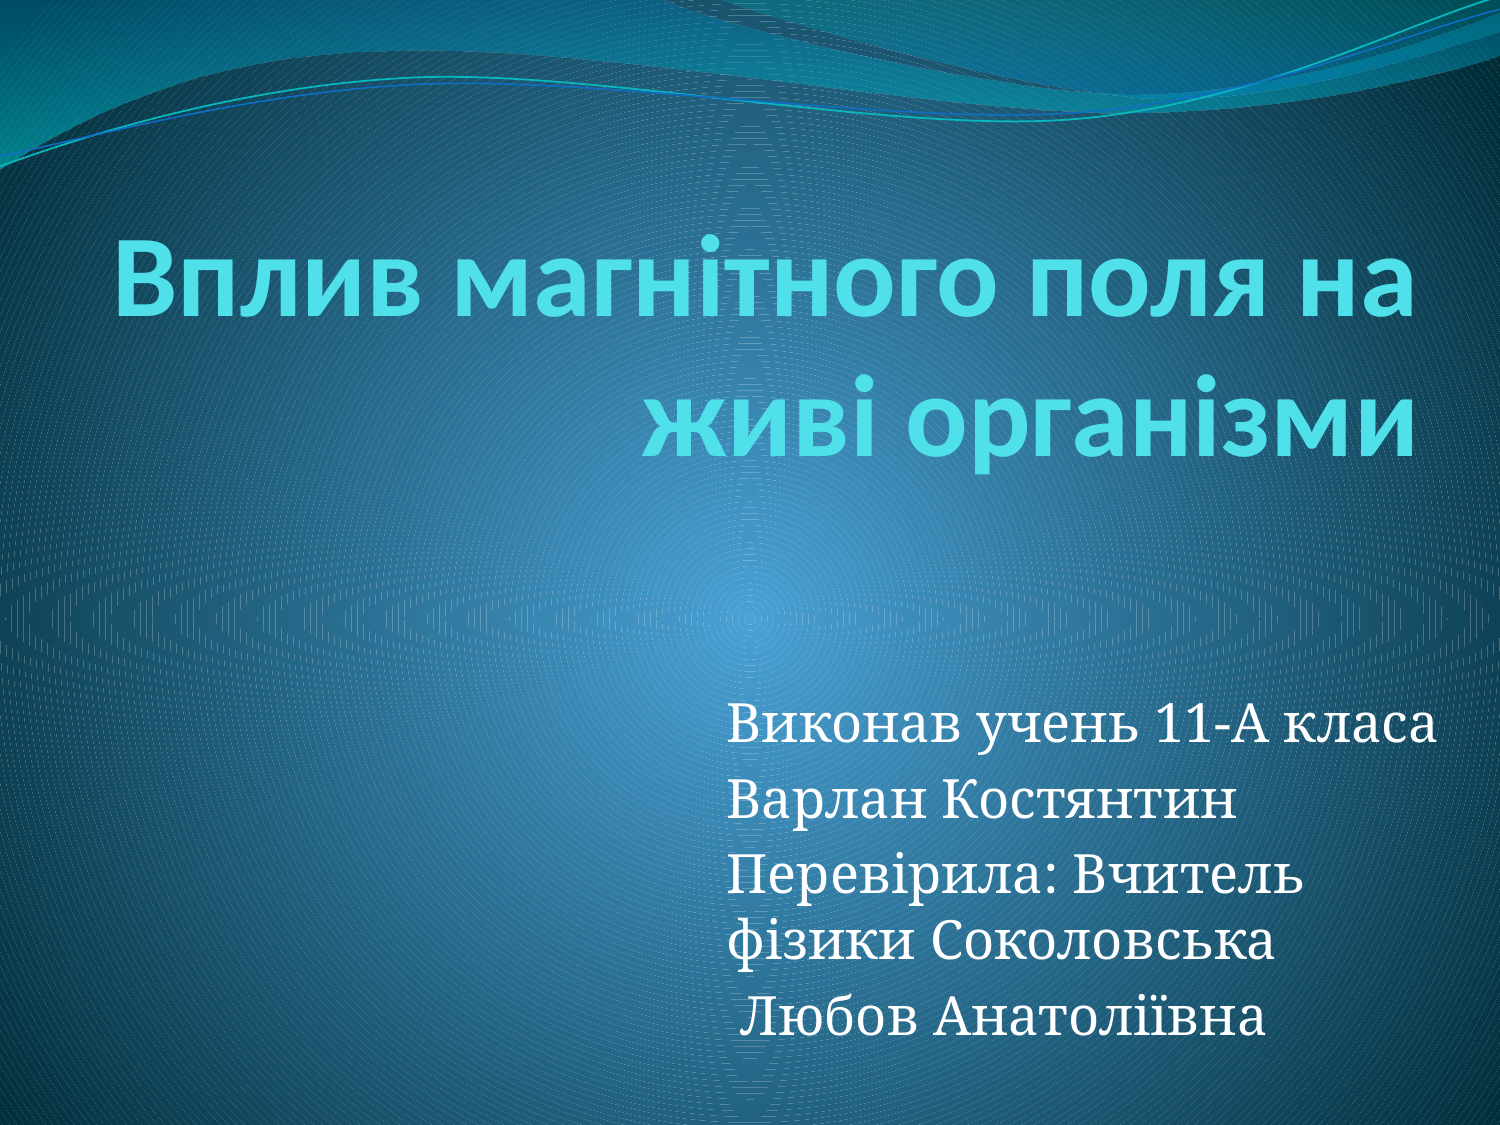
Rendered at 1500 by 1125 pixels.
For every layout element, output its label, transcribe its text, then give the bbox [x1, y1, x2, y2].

subtitle Виконав учень 11-А класа Варлан Костянтин Перевірила: Вчитель фізики Соколовська Любов Анатоліївна [726, 680, 1476, 1099]
title Вплив магнітного поля на живі організми [64, 42, 1424, 480]
